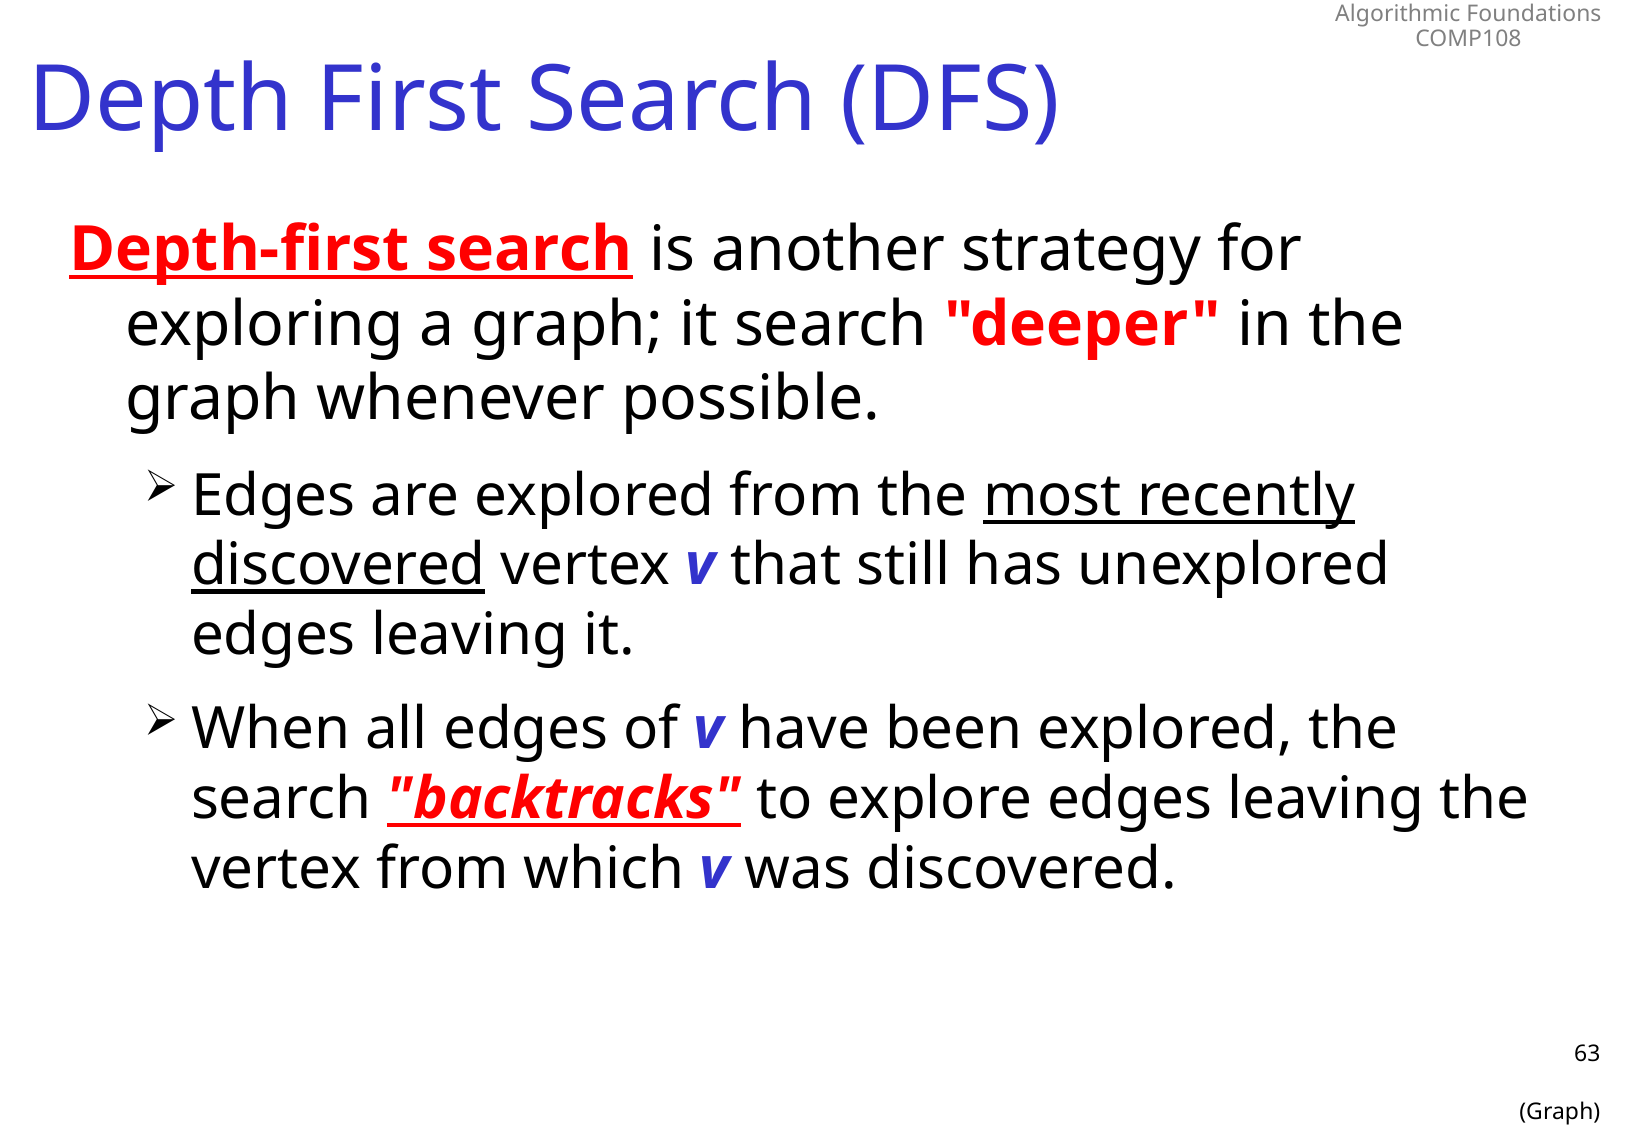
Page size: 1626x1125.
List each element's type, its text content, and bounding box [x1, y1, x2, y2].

title Depth First Search (DFS) [13, 0, 1625, 188]
list Depth-first search is another strategy for exploring a graph; it search "deeper" in the graph whenever possible. Edges are explored from the most recently discovered vertex v that still has unexplored edges leaving it. When all edges of v have been explored, the search "backtracks" to explore edges leaving the vertex from which v was discovered. [54, 200, 1585, 1100]
slide_number 63 (Graph) [1276, 1030, 1616, 1107]
